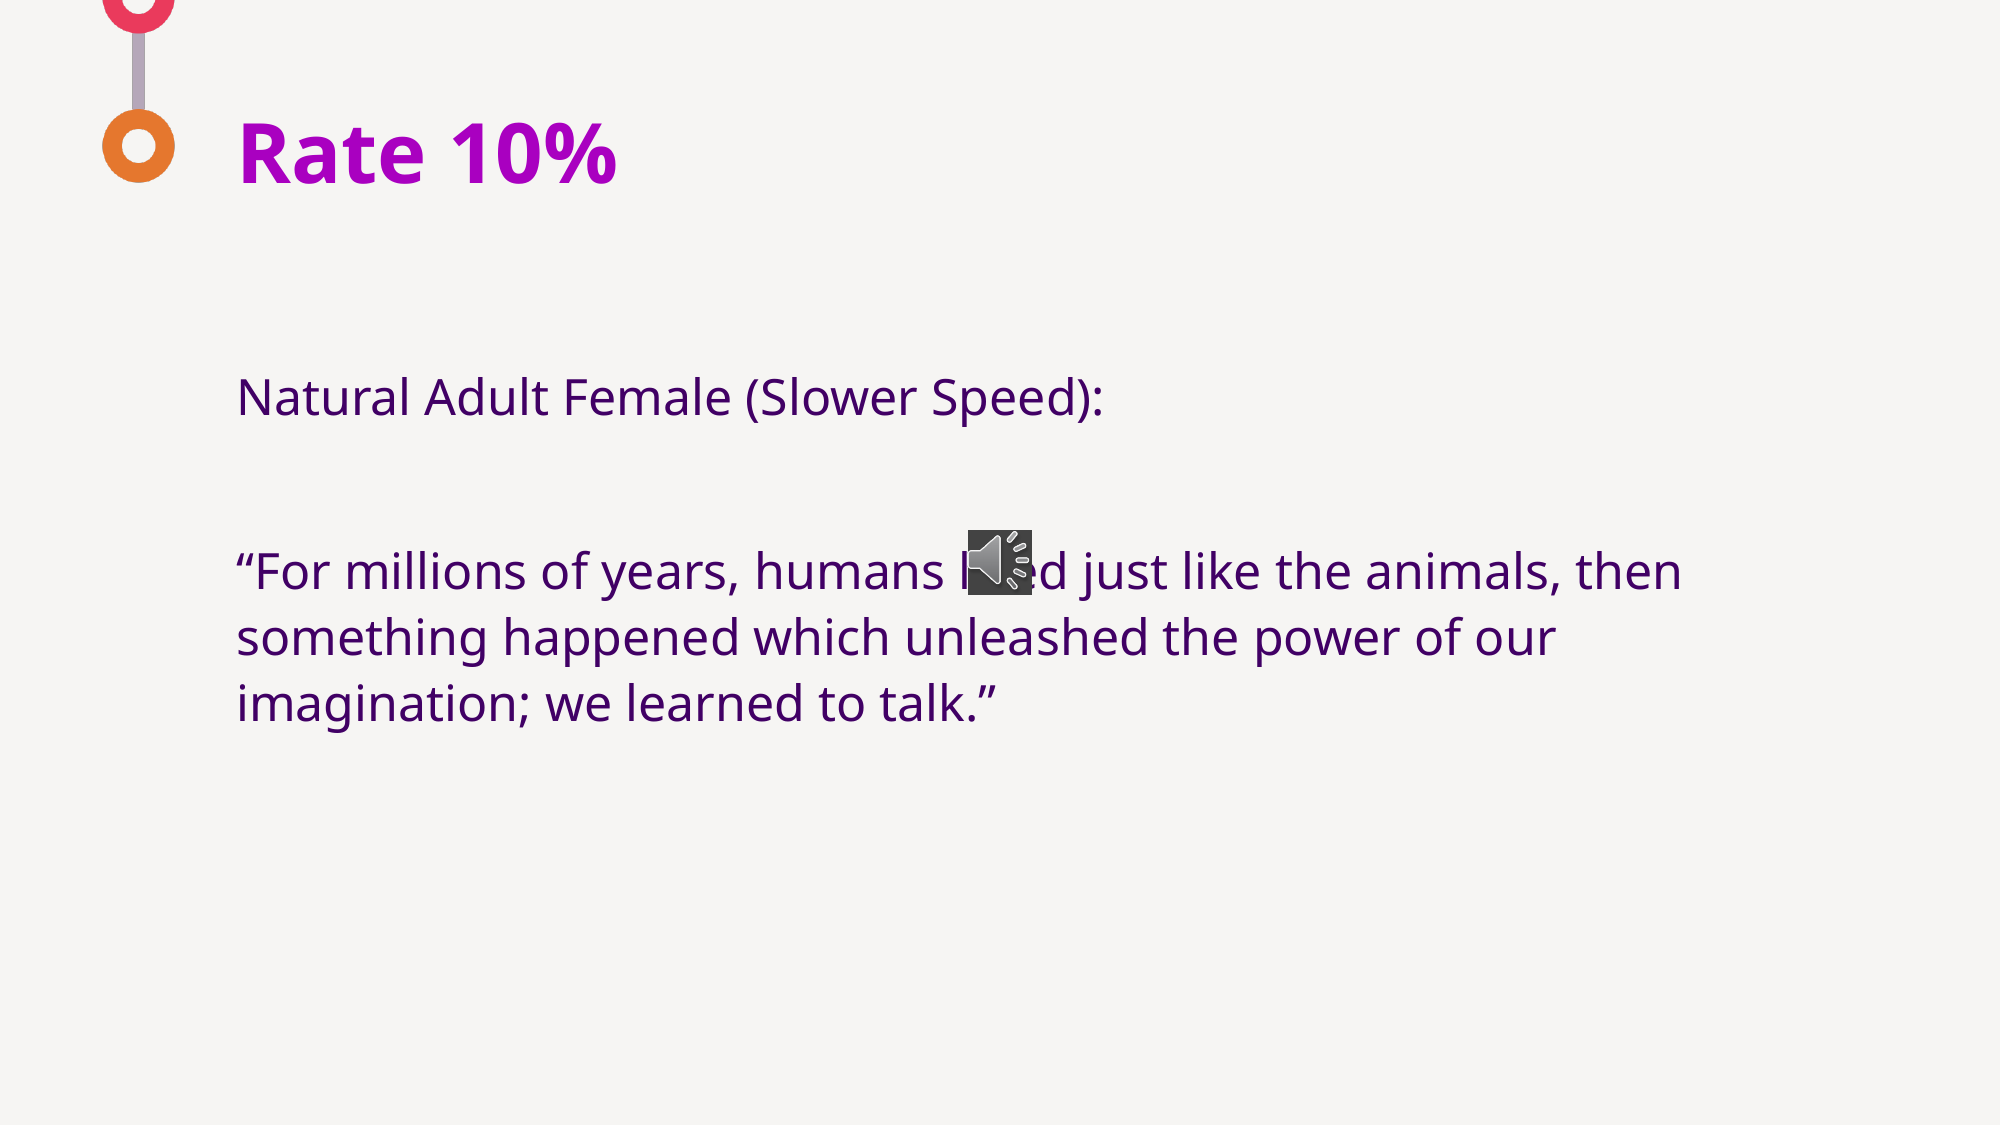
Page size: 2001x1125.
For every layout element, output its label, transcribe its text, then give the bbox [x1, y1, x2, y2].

title Rate 10% [236, 111, 1388, 278]
picture [100, 0, 179, 192]
picture [966, 529, 1034, 596]
list Natural Adult Female (Slower Speed): “For millions of years, humans lived just like the animals, then something happened which unleashed the power of our imagination; we learned to talk.” [236, 359, 1724, 1014]
